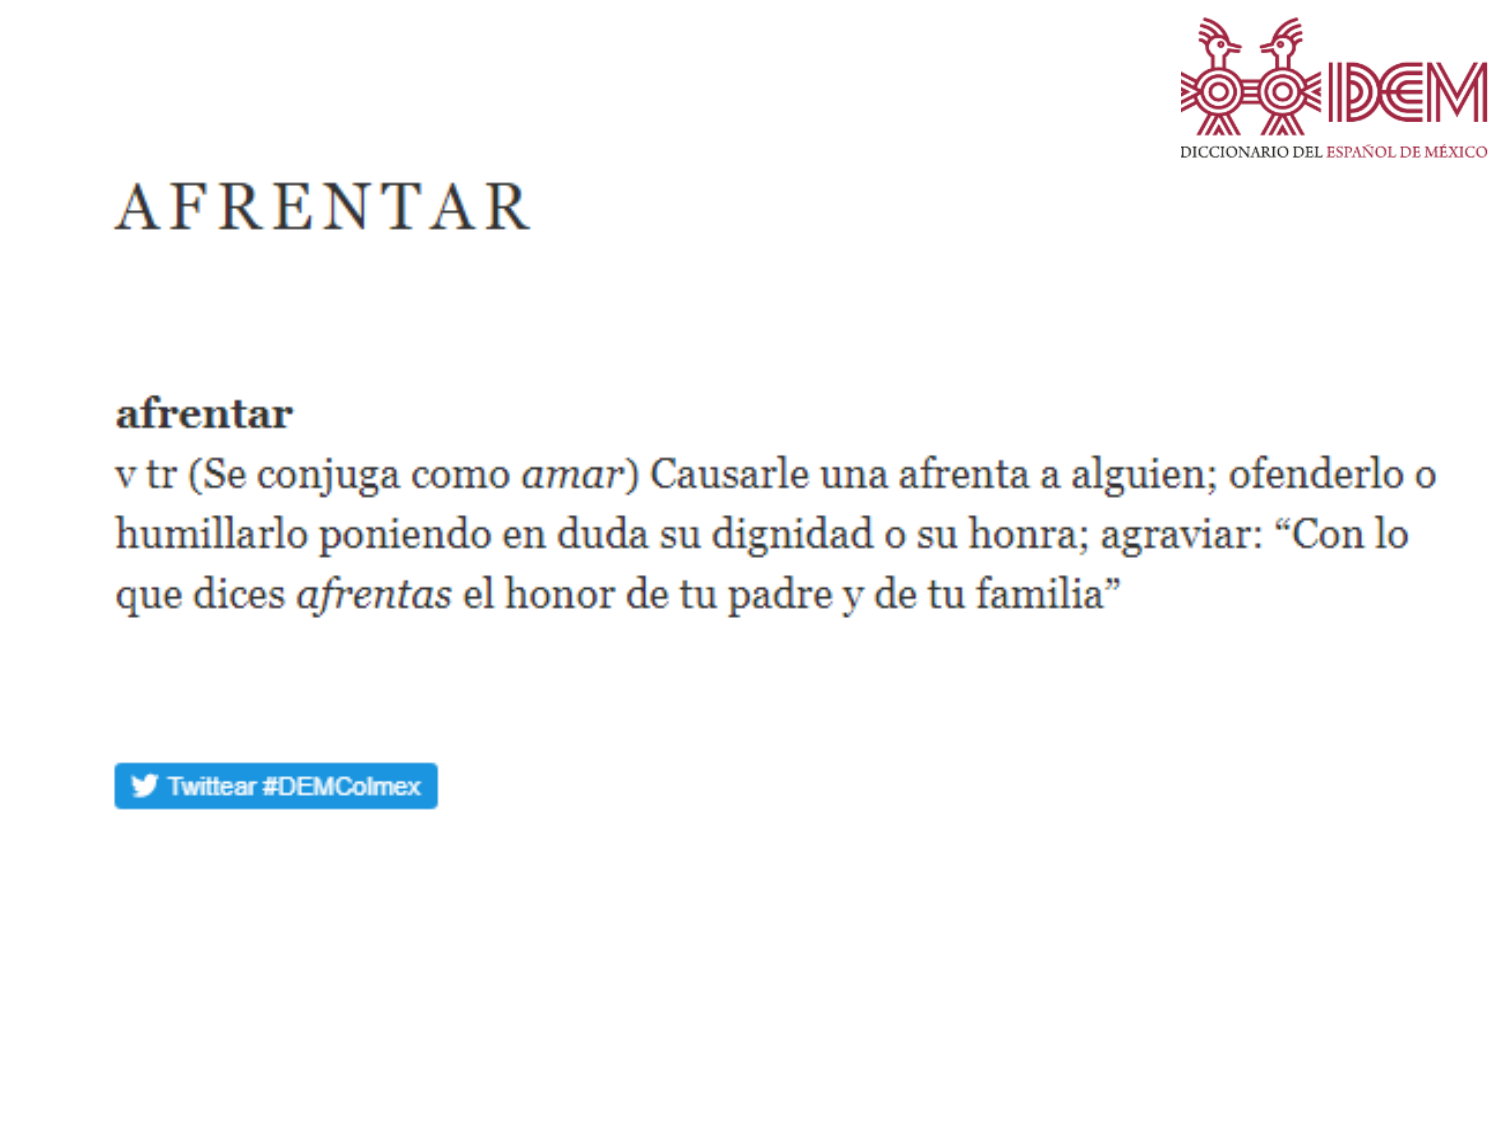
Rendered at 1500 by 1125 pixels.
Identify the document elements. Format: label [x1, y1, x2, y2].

list [76, 142, 1496, 886]
picture [1180, 0, 1500, 171]
